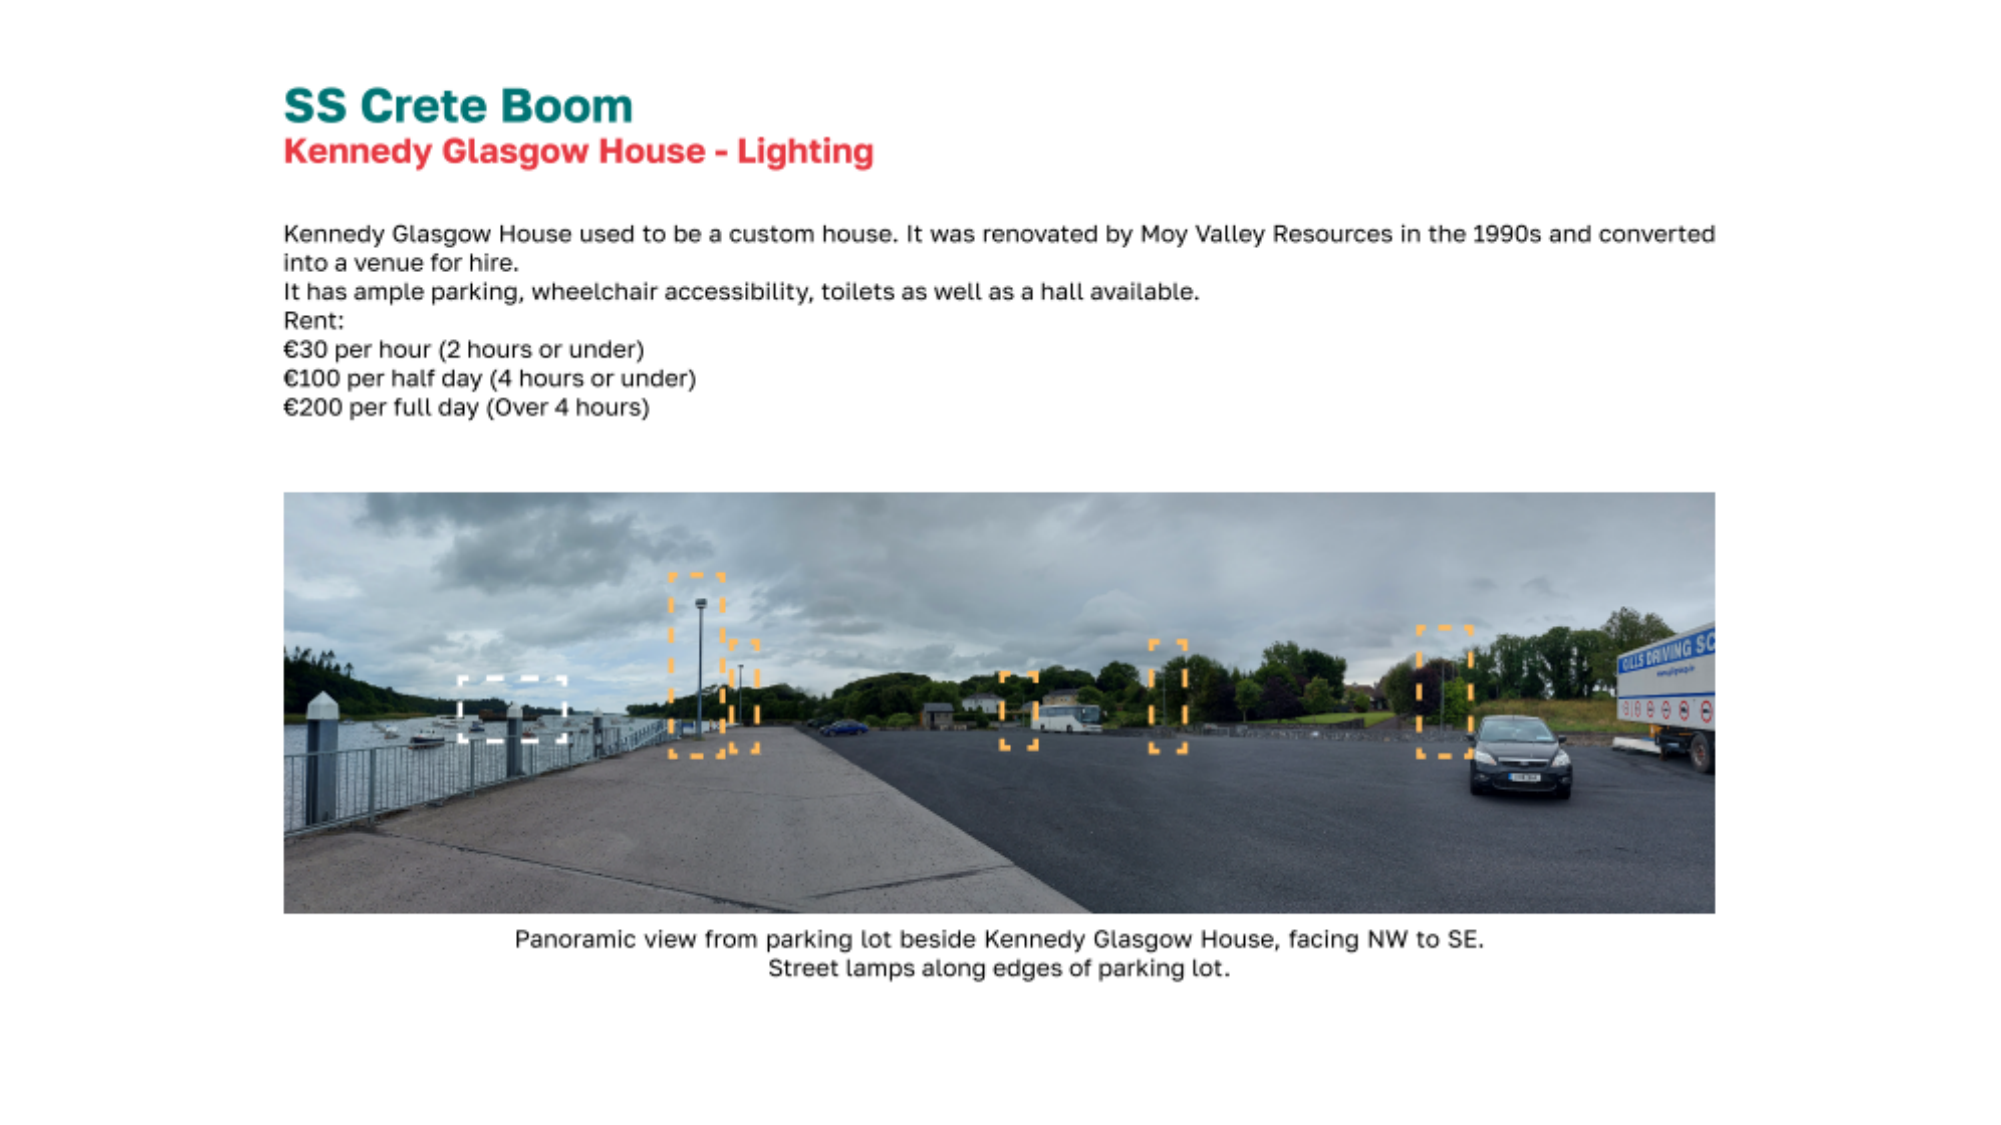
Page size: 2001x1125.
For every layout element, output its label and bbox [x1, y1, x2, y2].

picture [204, 0, 1796, 1125]
